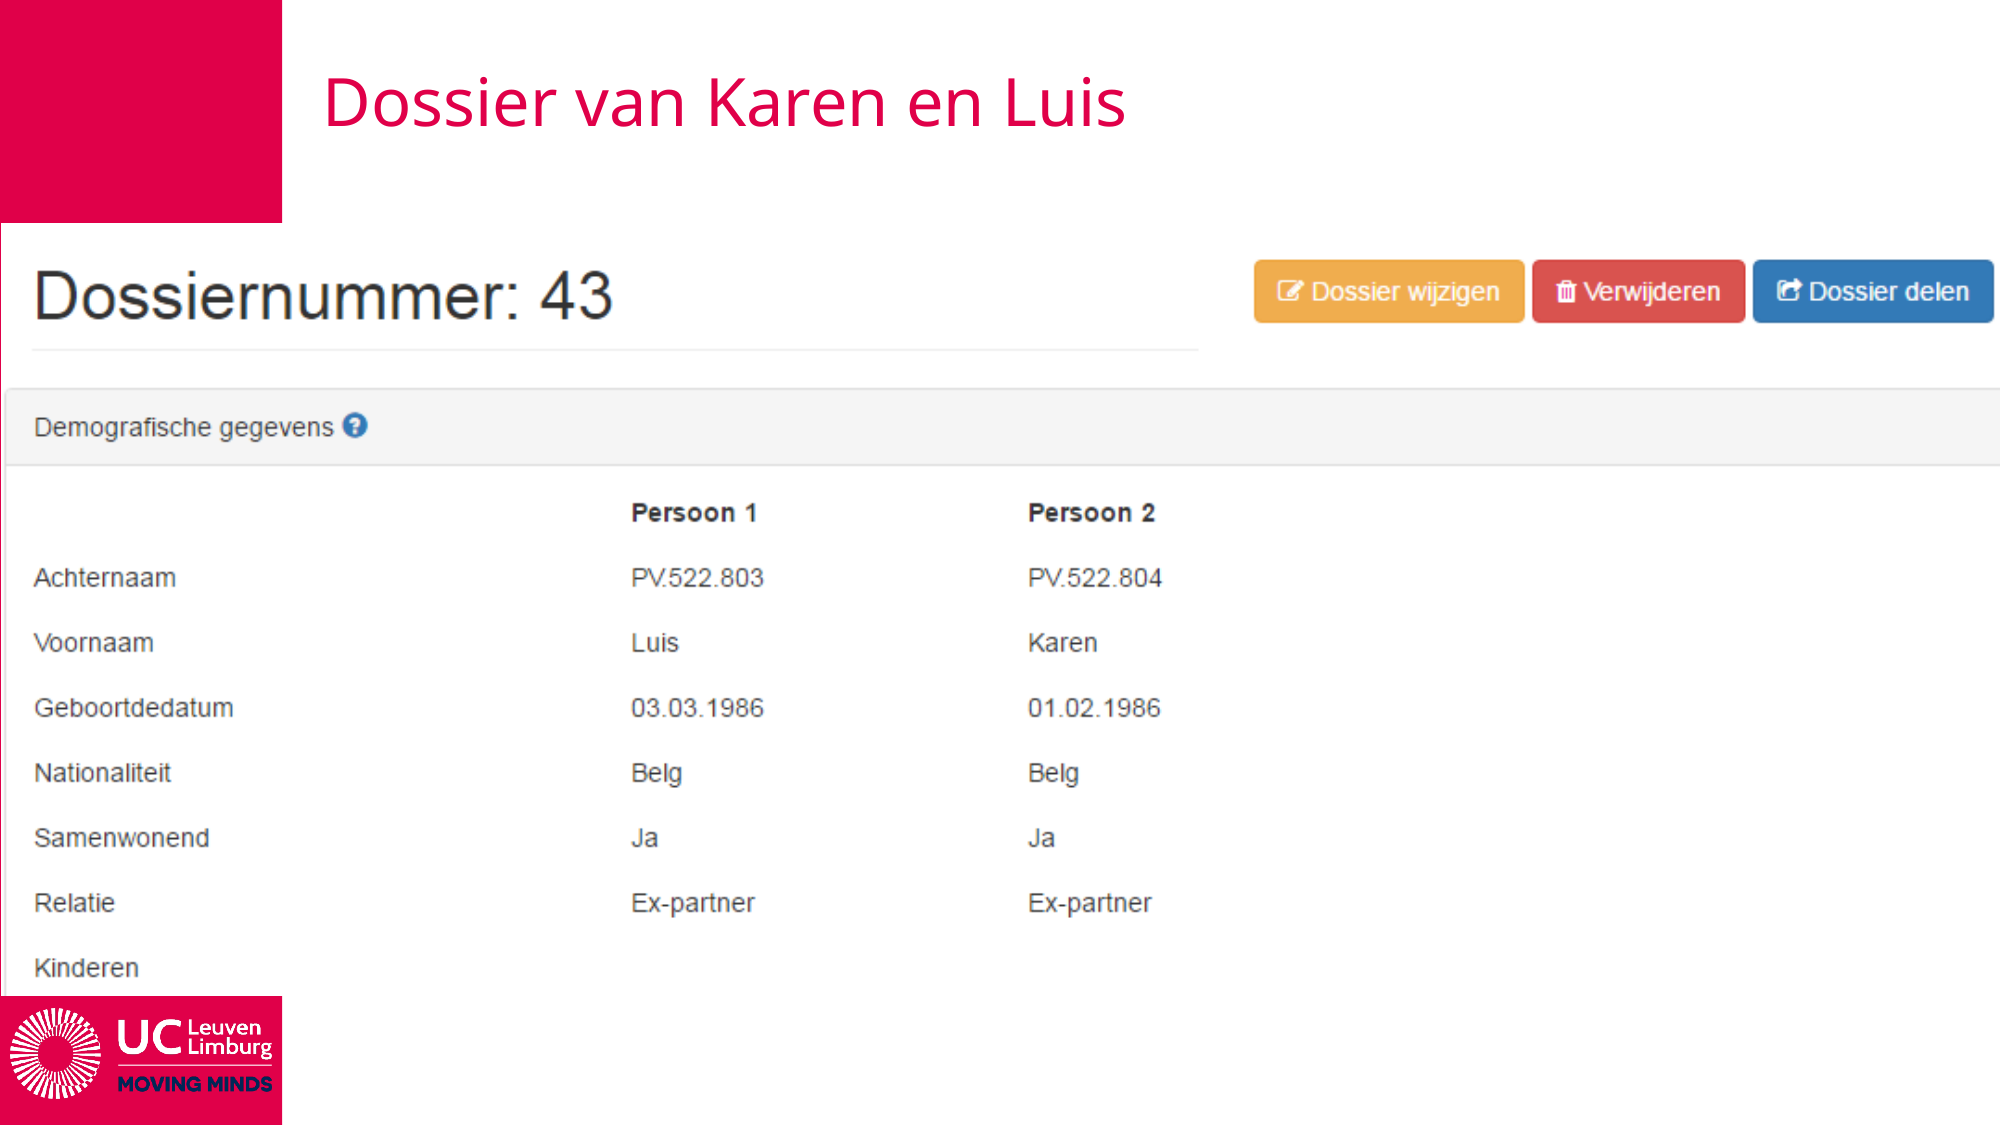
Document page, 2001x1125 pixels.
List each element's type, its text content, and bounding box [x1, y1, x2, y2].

picture [1, 223, 2000, 996]
title Dossier van Karen en Luis [307, 0, 1940, 211]
picture [10, 1008, 272, 1099]
